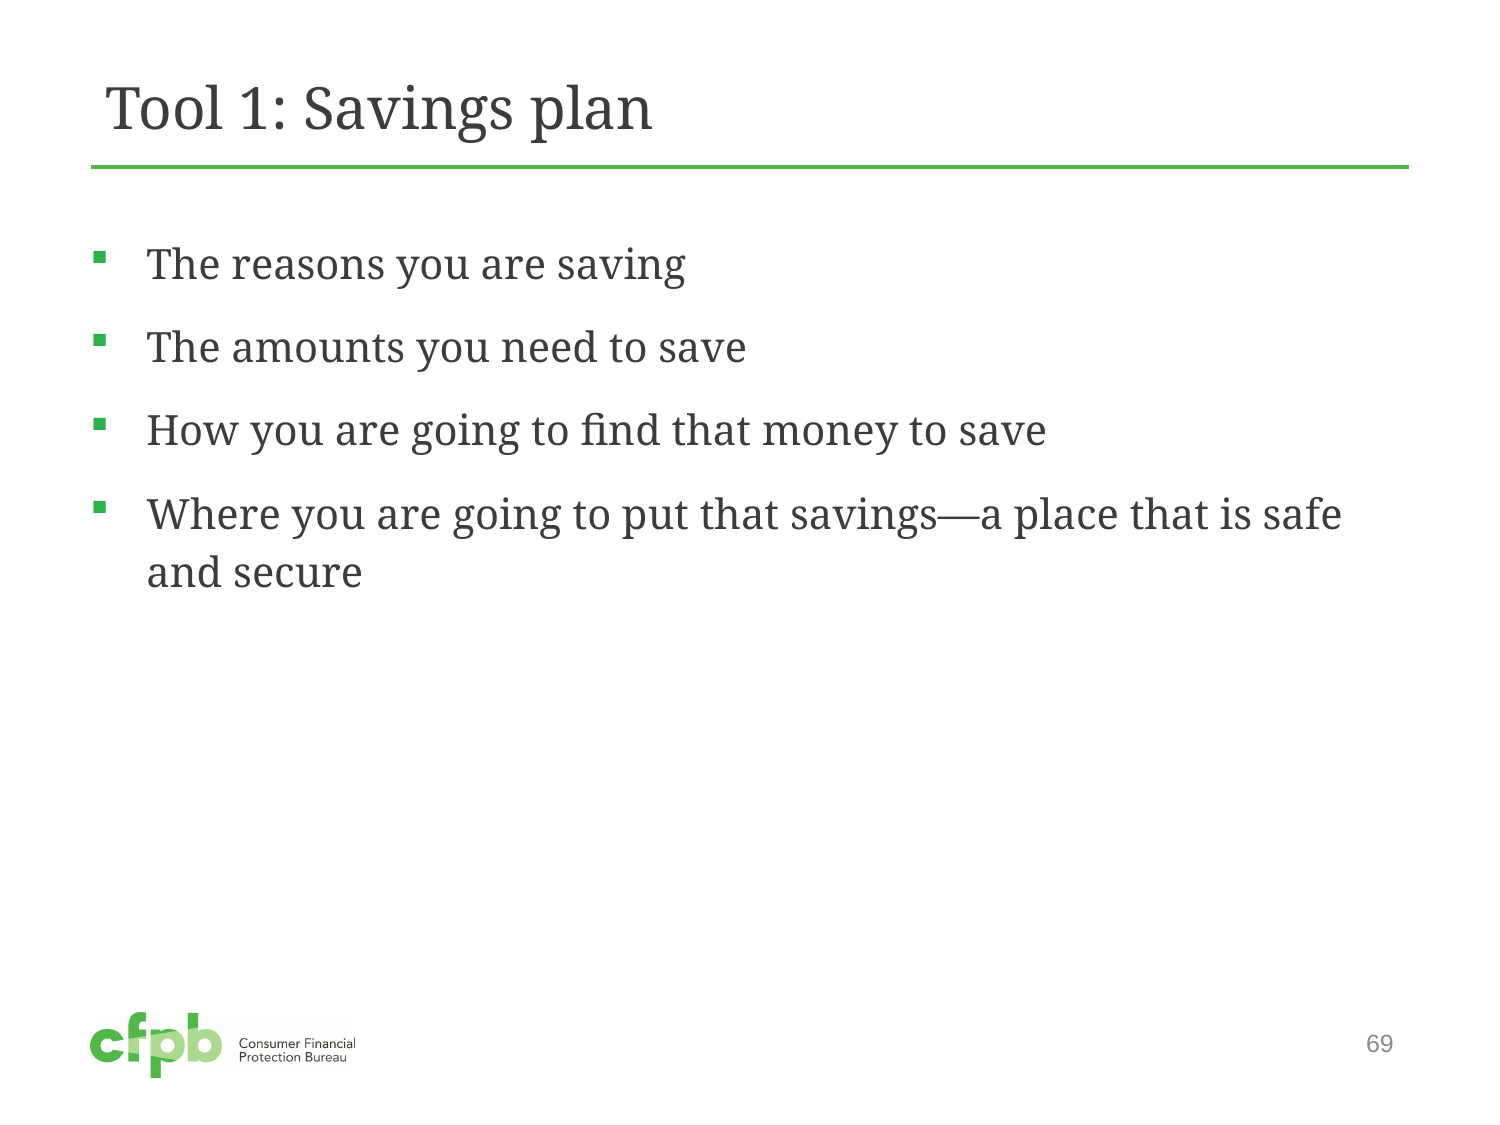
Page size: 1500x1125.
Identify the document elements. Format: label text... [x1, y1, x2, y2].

footer 69 [934, 1012, 1410, 1073]
picture [90, 1012, 355, 1078]
title Tool 1: Savings plan [90, 45, 1410, 167]
list The reasons you are saving The amounts you need to save How you are going to find that money to save Where you are going to put that savings—a place that is safe and secure [75, 221, 1410, 965]
